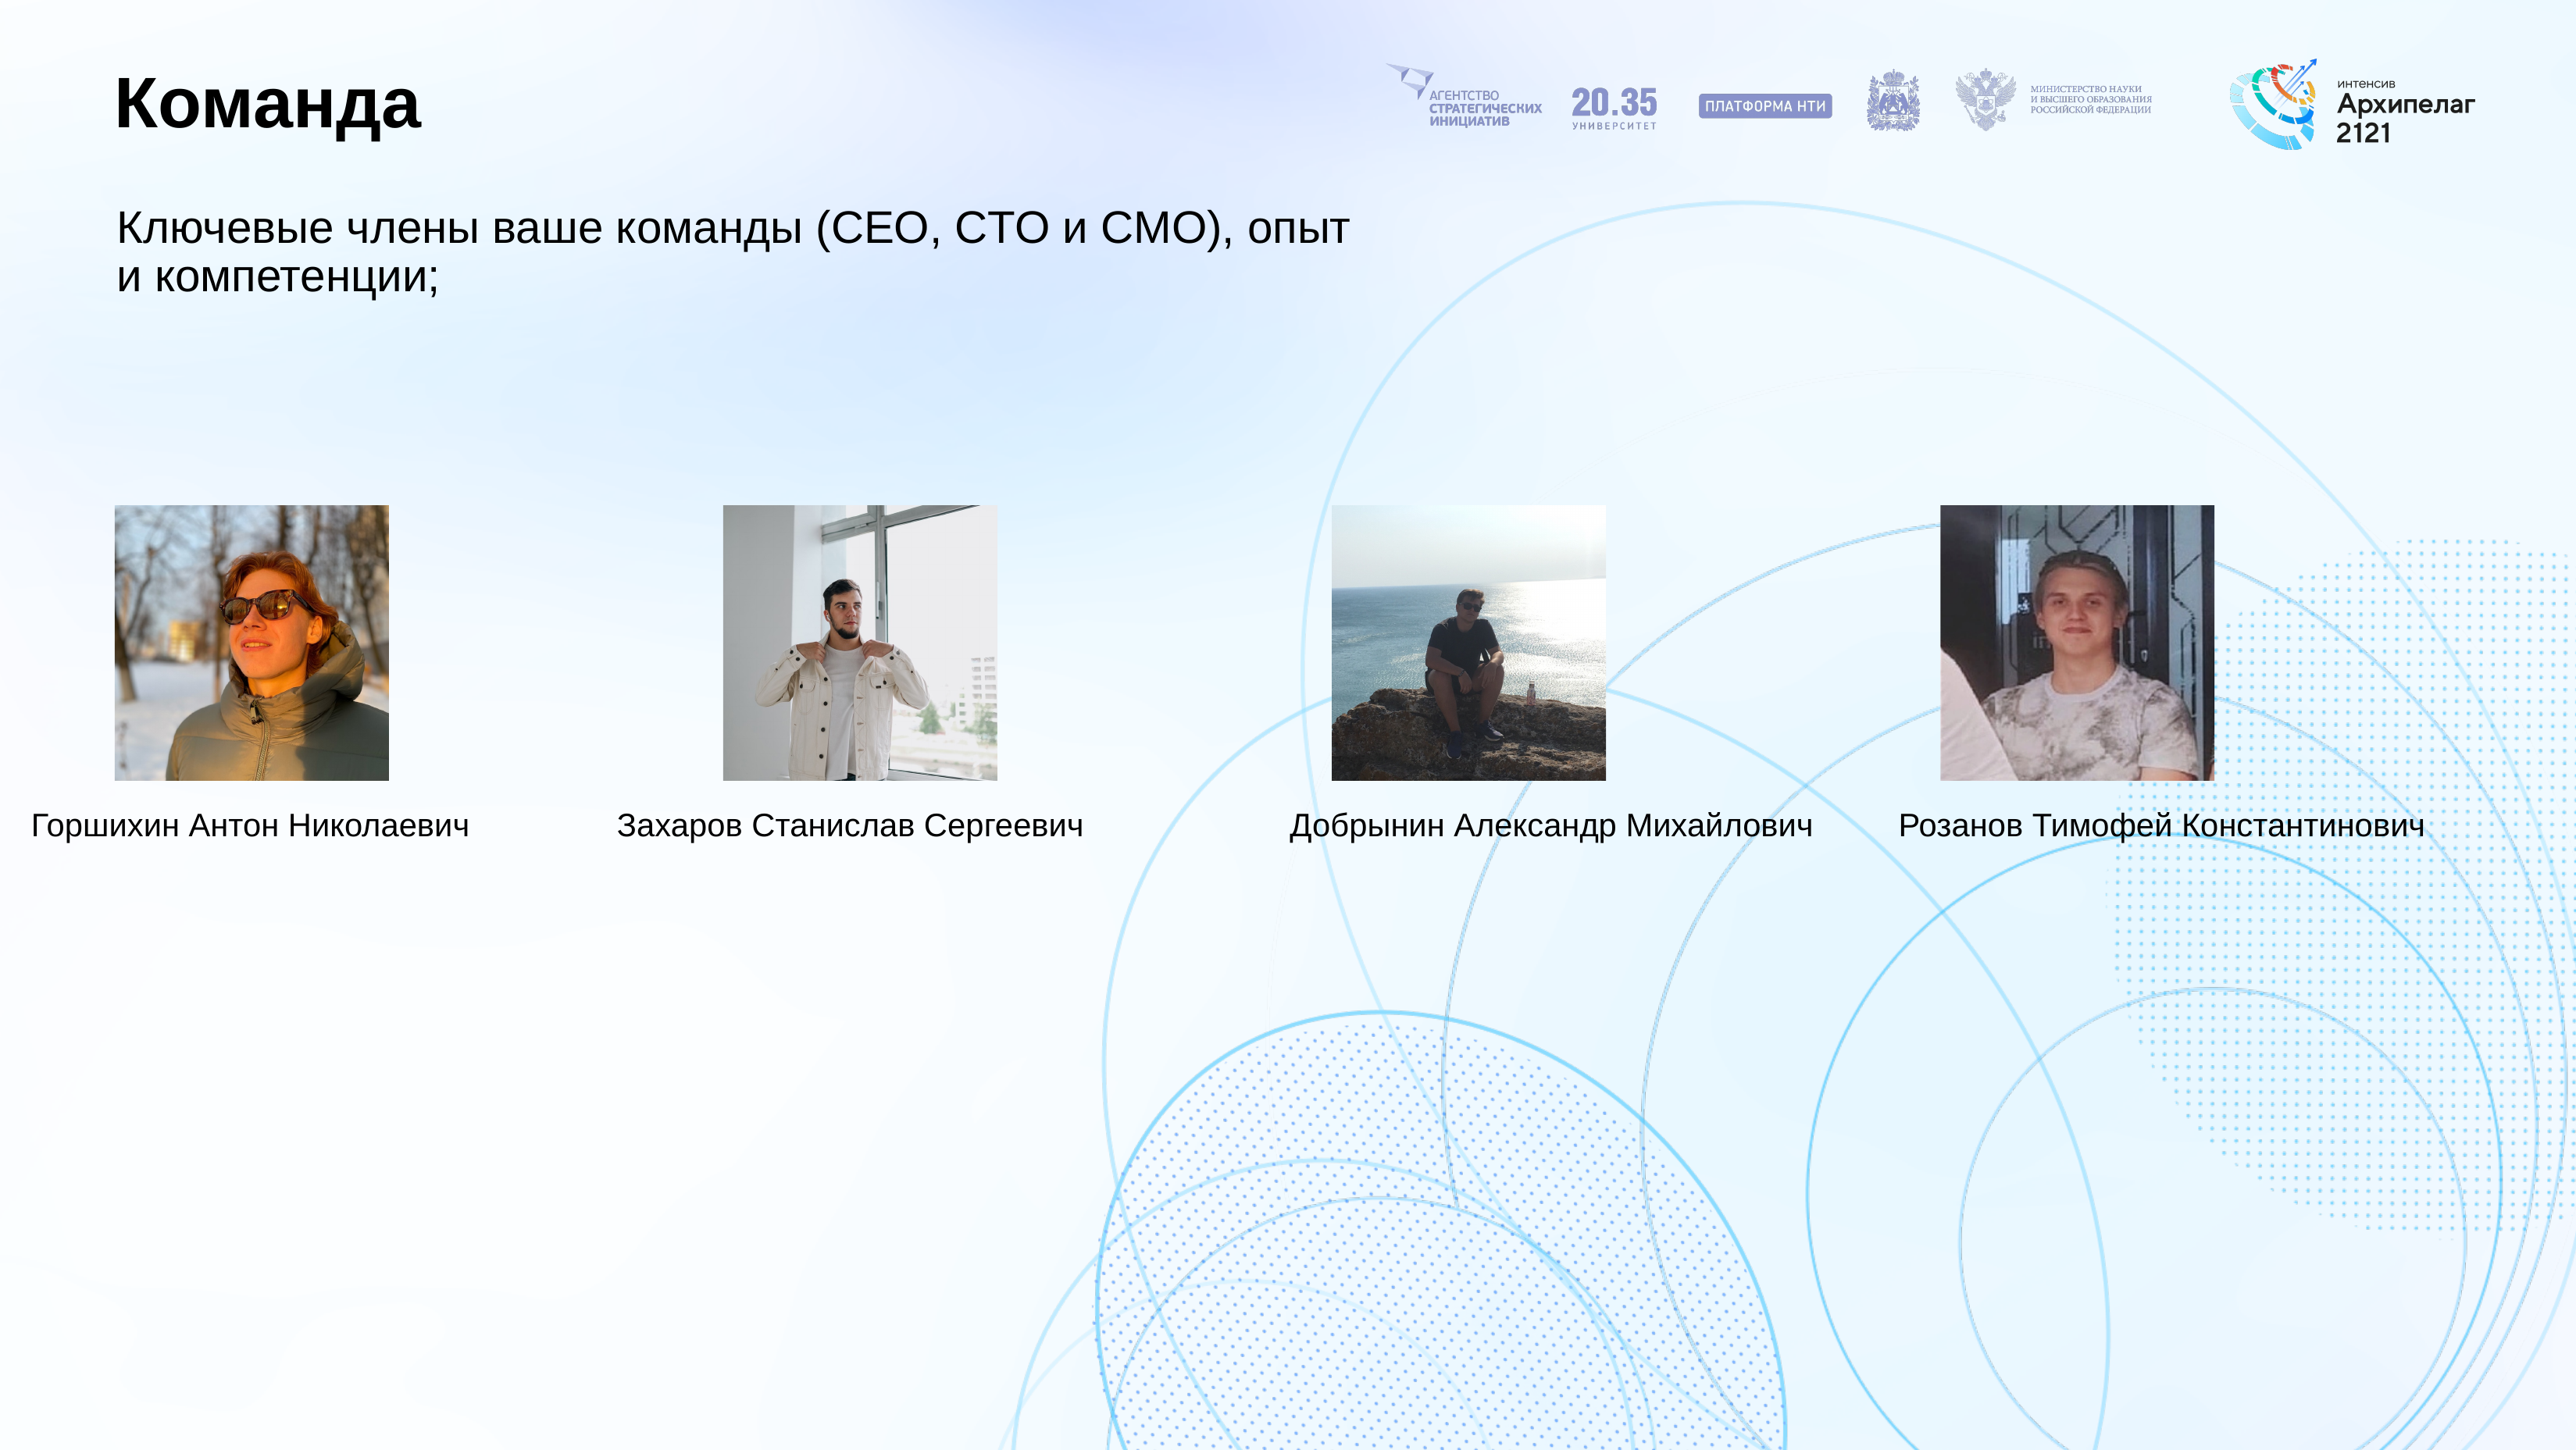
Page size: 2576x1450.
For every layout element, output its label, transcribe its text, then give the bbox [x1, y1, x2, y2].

title Команда [114, 66, 1363, 183]
list Ключевые члены ваше команды (CEO, CTO и СMO), опыт и компетенции; [114, 203, 942, 349]
list Горшихин Антон Николаевич [29, 808, 473, 825]
picture [0, 0, 2576, 1450]
list Захаров Станислав Сергеевич [615, 808, 942, 873]
